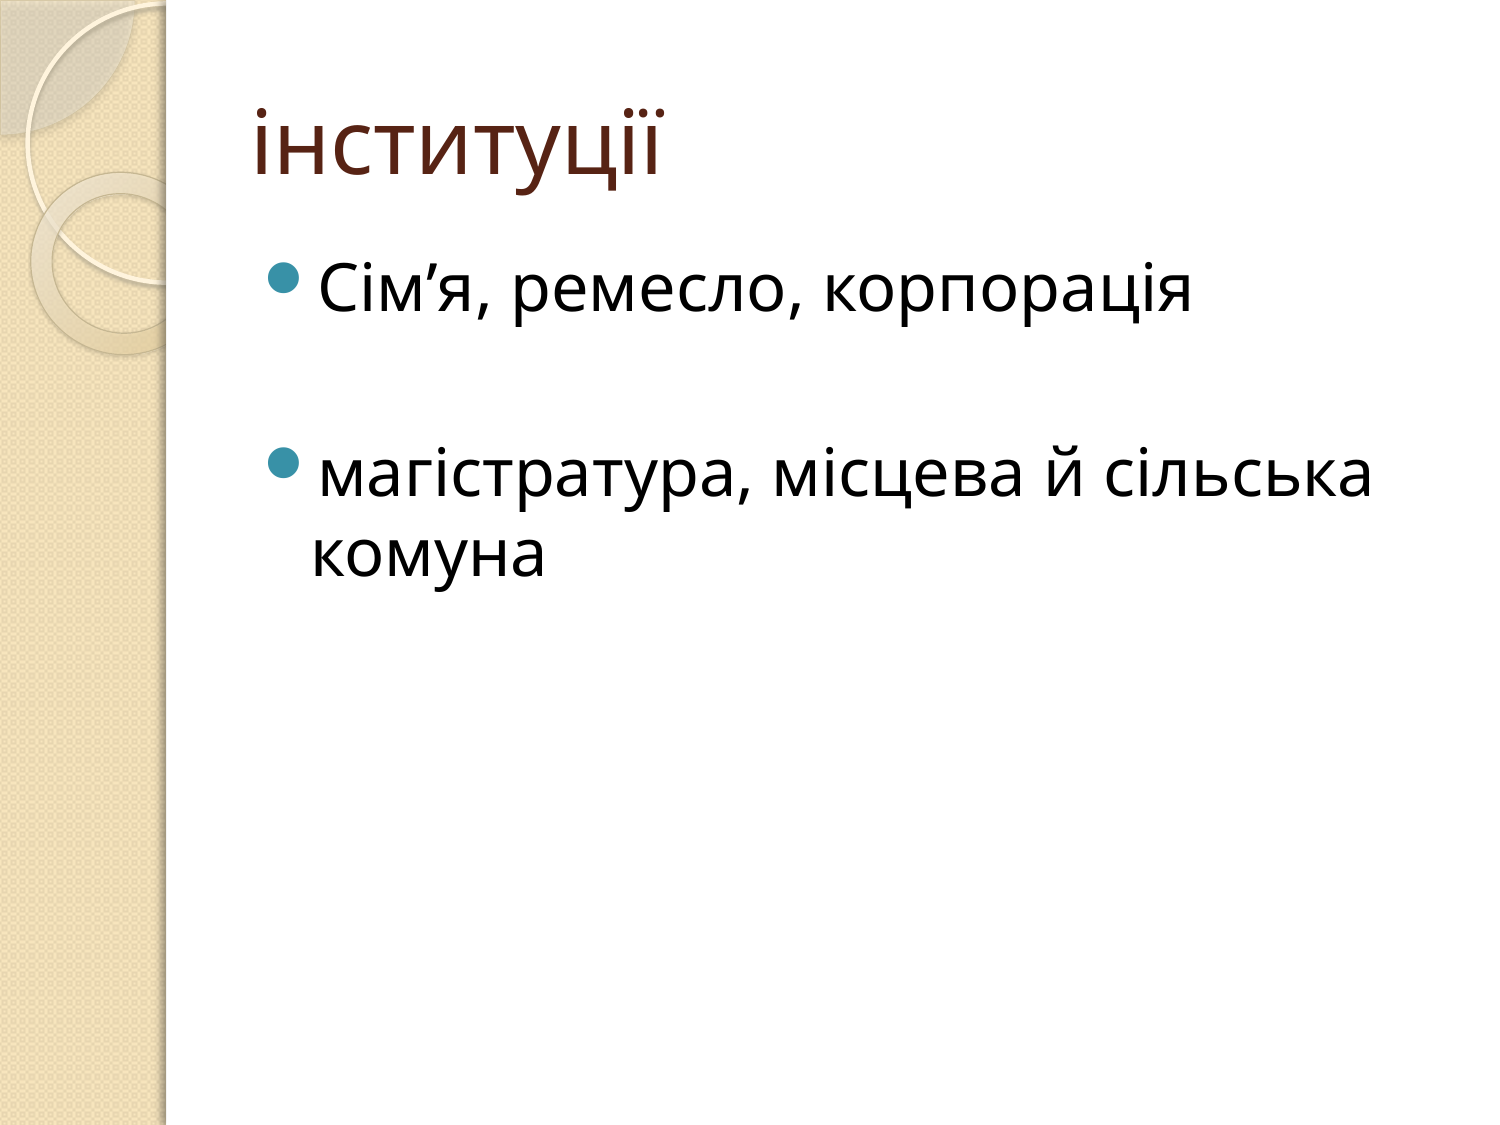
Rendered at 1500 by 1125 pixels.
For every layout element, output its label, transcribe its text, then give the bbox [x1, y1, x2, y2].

title інституції [235, 45, 1466, 233]
list Сім’я, ремесло, корпорація магістратура, місцева й сільська комуна [235, 237, 1466, 1025]
